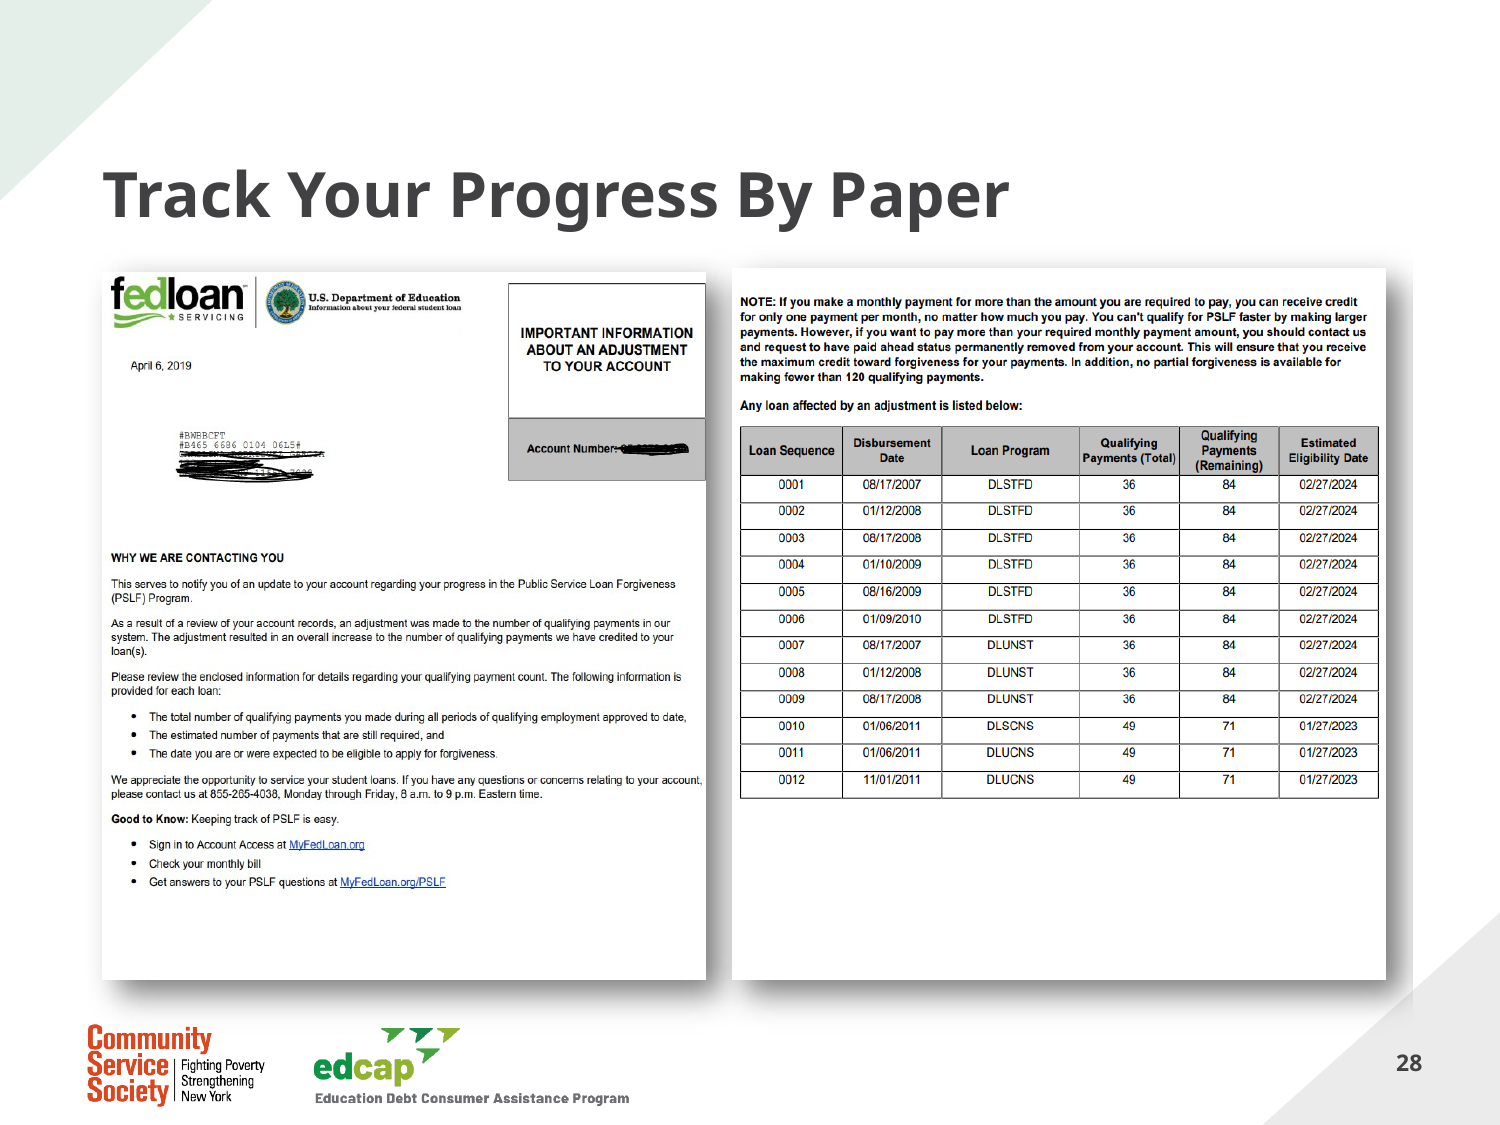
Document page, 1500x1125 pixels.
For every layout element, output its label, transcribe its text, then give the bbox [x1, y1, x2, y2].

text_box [87, 238, 1413, 1041]
slide_number 28 [1100, 1040, 1438, 1101]
picture [312, 1041, 688, 1109]
title Track Your Progress By Paper [87, 37, 1413, 238]
picture [87, 1041, 265, 1107]
